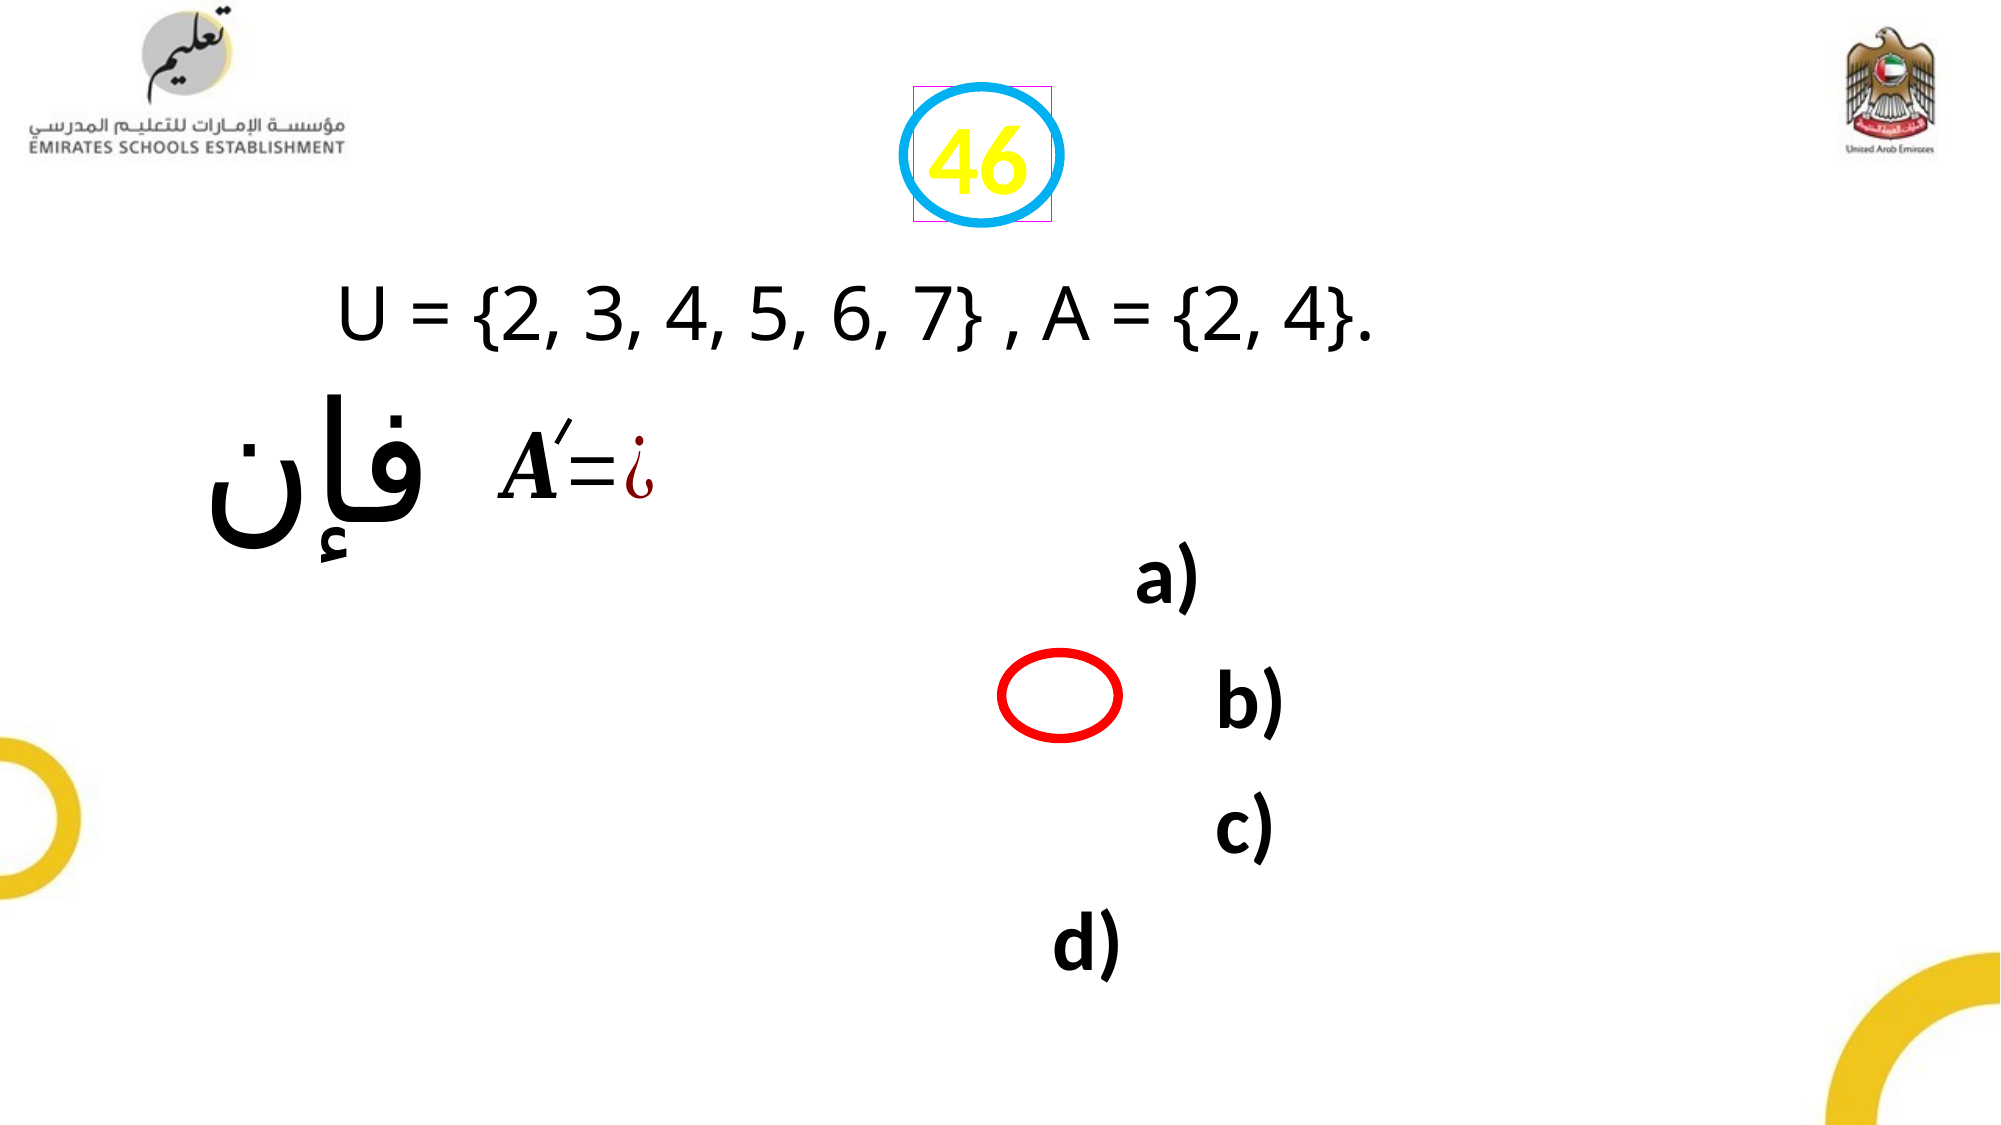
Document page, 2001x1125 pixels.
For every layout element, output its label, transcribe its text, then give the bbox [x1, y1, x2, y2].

text_box U = {2, 3, 4, 5, 6, 7} , A = {2, 4}. [320, 258, 1411, 363]
picture [0, 0, 2001, 1125]
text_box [493, 418, 660, 520]
text_box [1000, 651, 1120, 740]
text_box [903, 86, 1060, 224]
